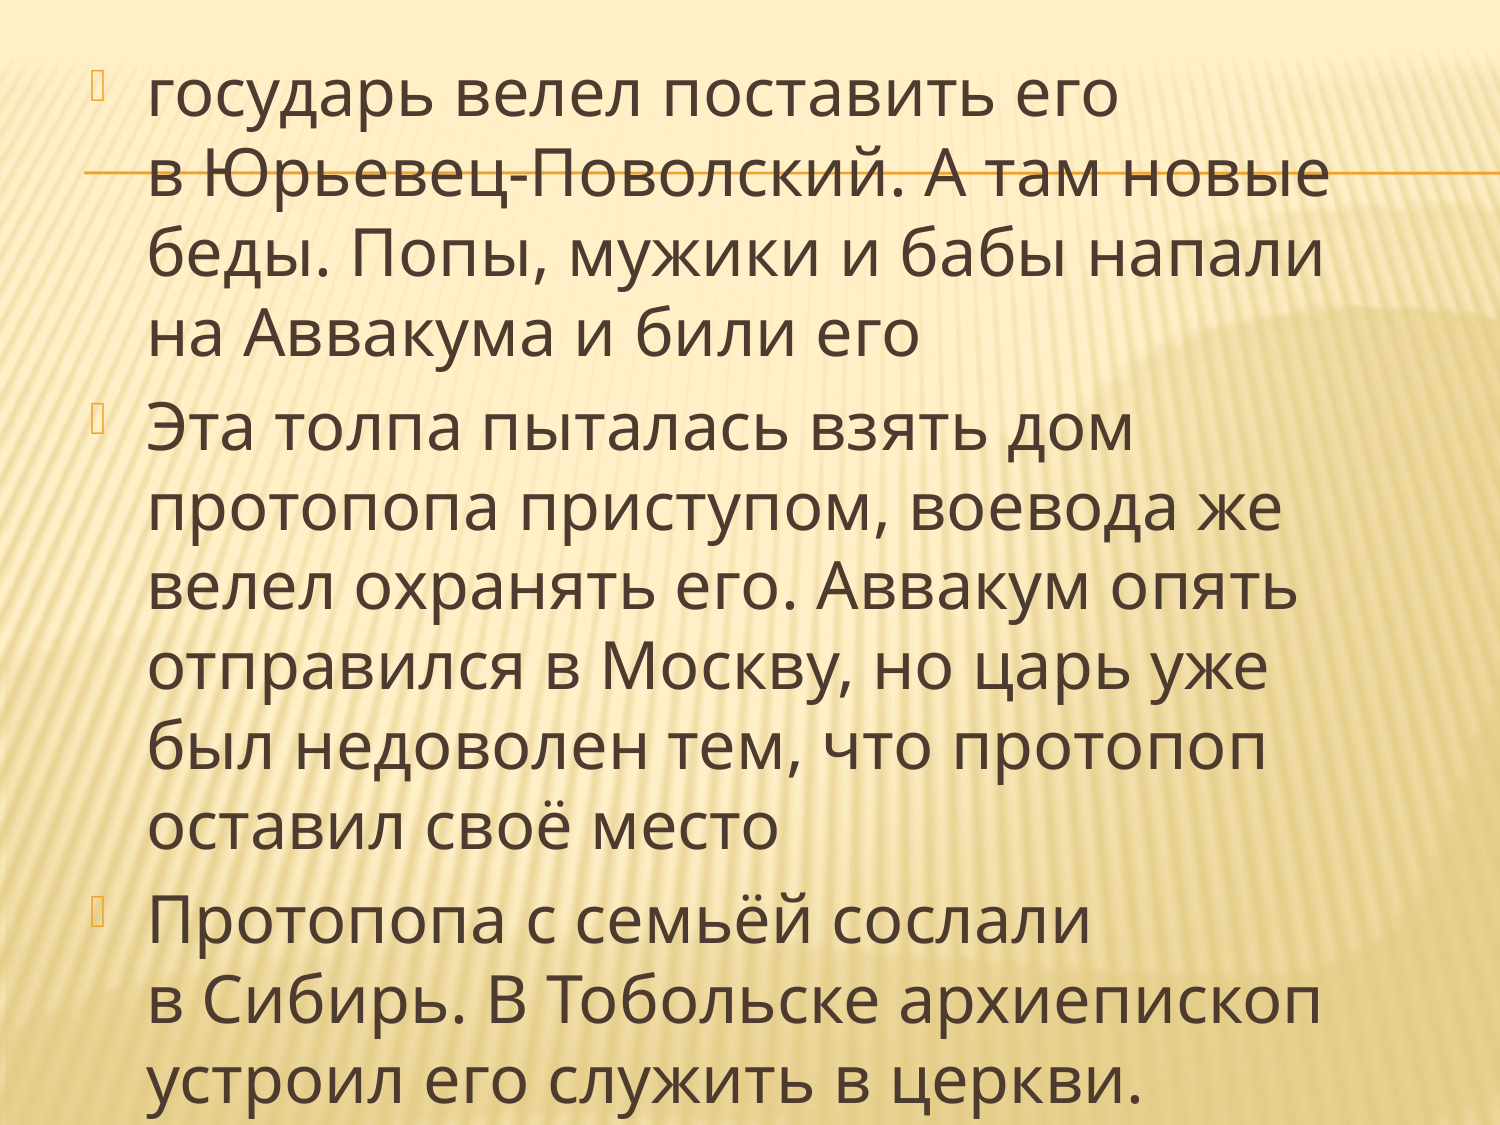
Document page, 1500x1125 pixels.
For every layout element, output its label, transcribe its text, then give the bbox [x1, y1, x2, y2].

list государь велел поставить его в Юрьевец-Поволский. А там новые беды. Попы, мужики и бабы напали на Аввакума и били его Эта толпа пыталась взять дом протопопа приступом, воевода же велел охранять его. Аввакум опять отправился в Москву, но царь уже был недоволен тем, что протопоп оставил своё место Протопопа с семьёй сослали в Сибирь. В Тобольске архиепископ устроил его служить в церкви. [75, 42, 1425, 1059]
